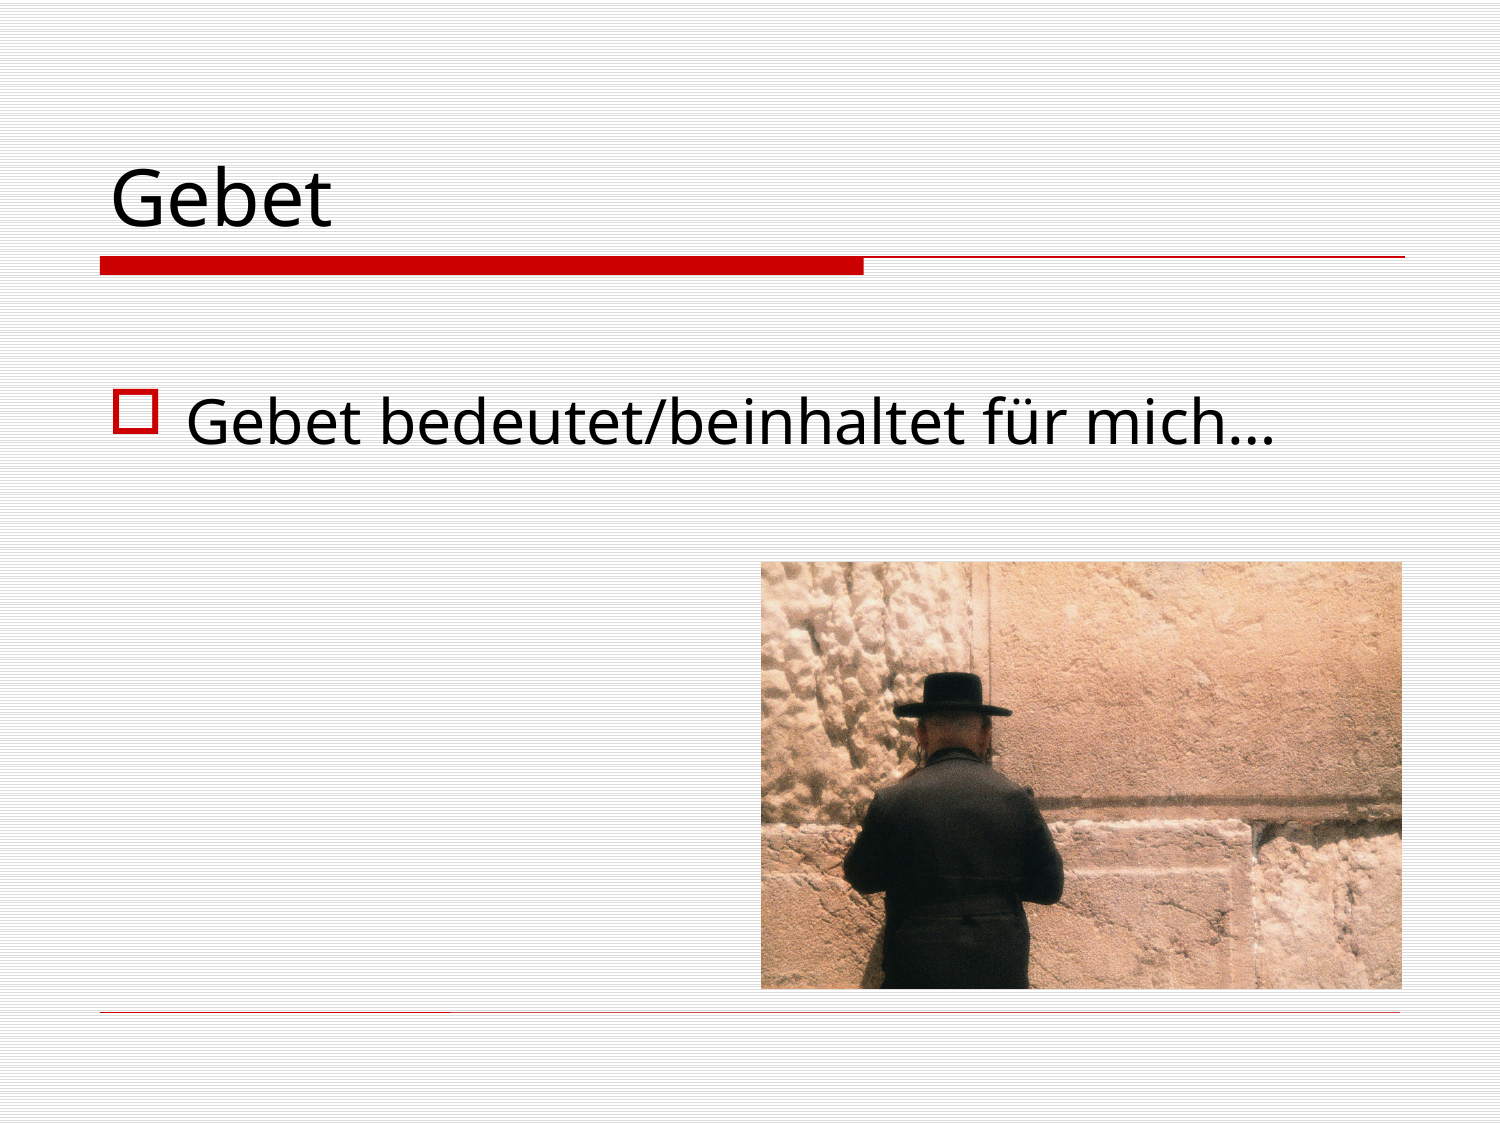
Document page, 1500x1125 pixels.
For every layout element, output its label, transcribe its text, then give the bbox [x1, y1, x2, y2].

list Gebet bedeutet/beinhaltet für mich… [92, 287, 1406, 988]
picture [761, 562, 1402, 990]
title Gebet [94, 50, 1407, 250]
